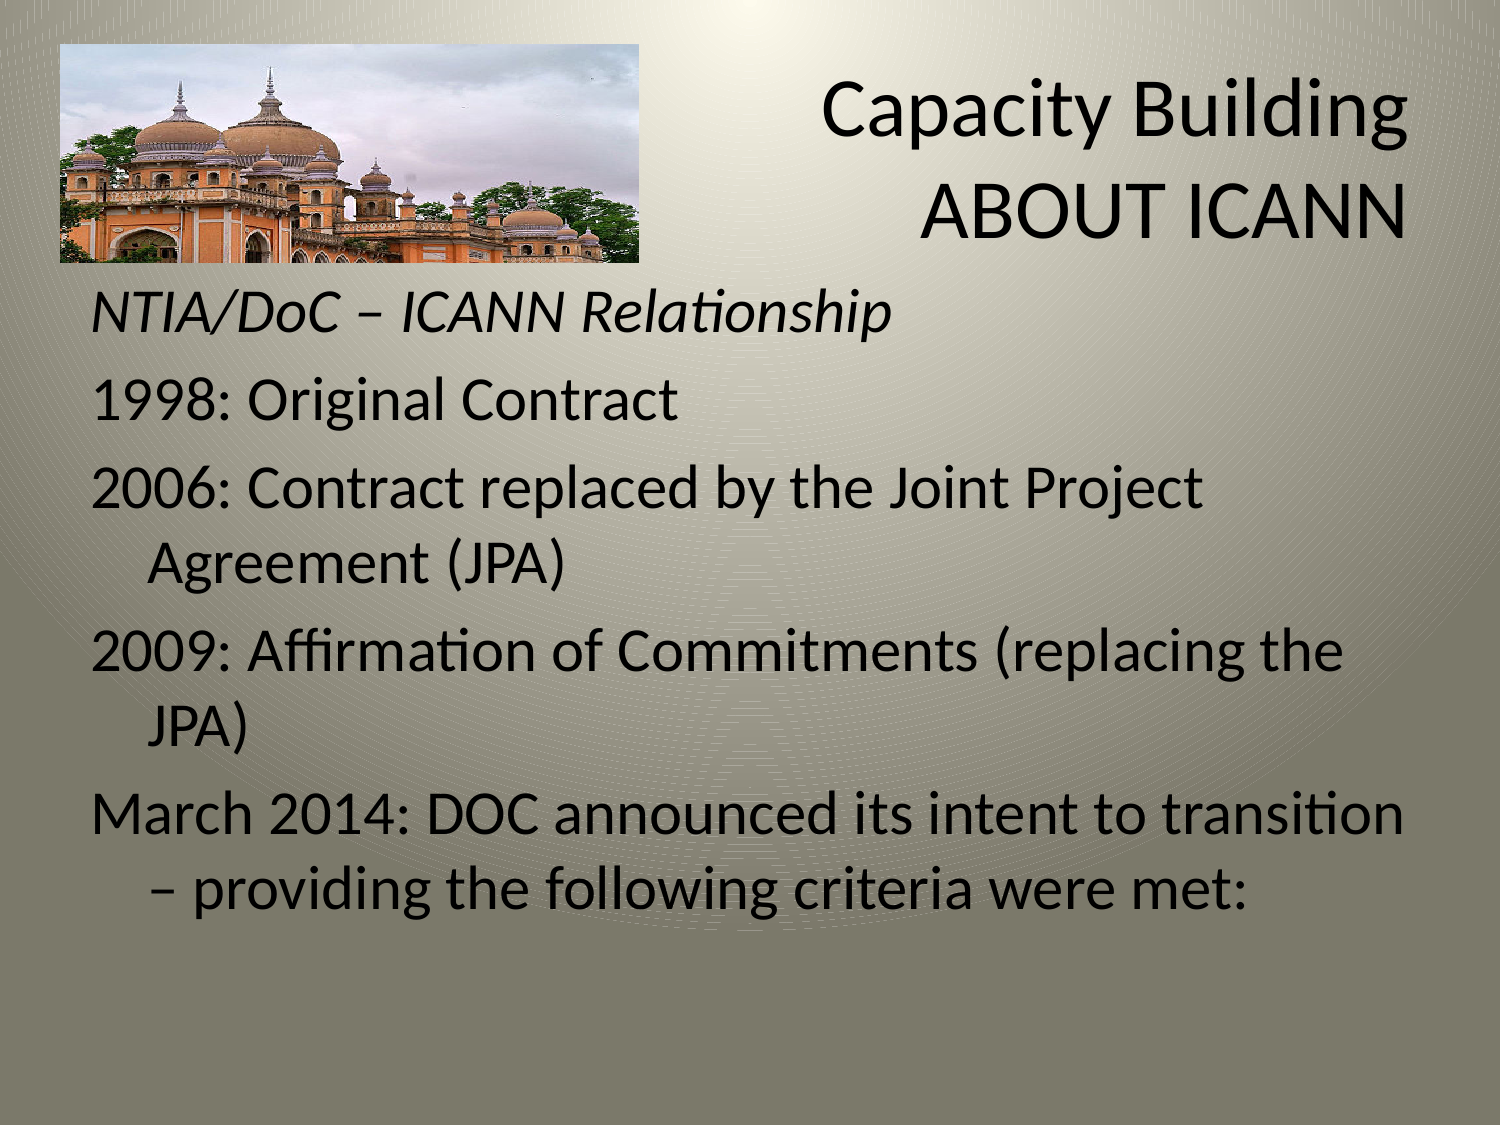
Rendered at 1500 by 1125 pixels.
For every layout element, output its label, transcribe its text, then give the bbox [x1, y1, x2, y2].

title Capacity Building ABOUT ICANN [641, 45, 1425, 262]
list NTIA/DoC – ICANN Relationship 1998: Original Contract 2006: Contract replaced by the Joint Project Agreement (JPA) 2009: Affirmation of Commitments (replacing the JPA) March 2014: DOC announced its intent to transition – providing the following criteria were met: [75, 262, 1425, 1058]
picture [59, 44, 639, 263]
